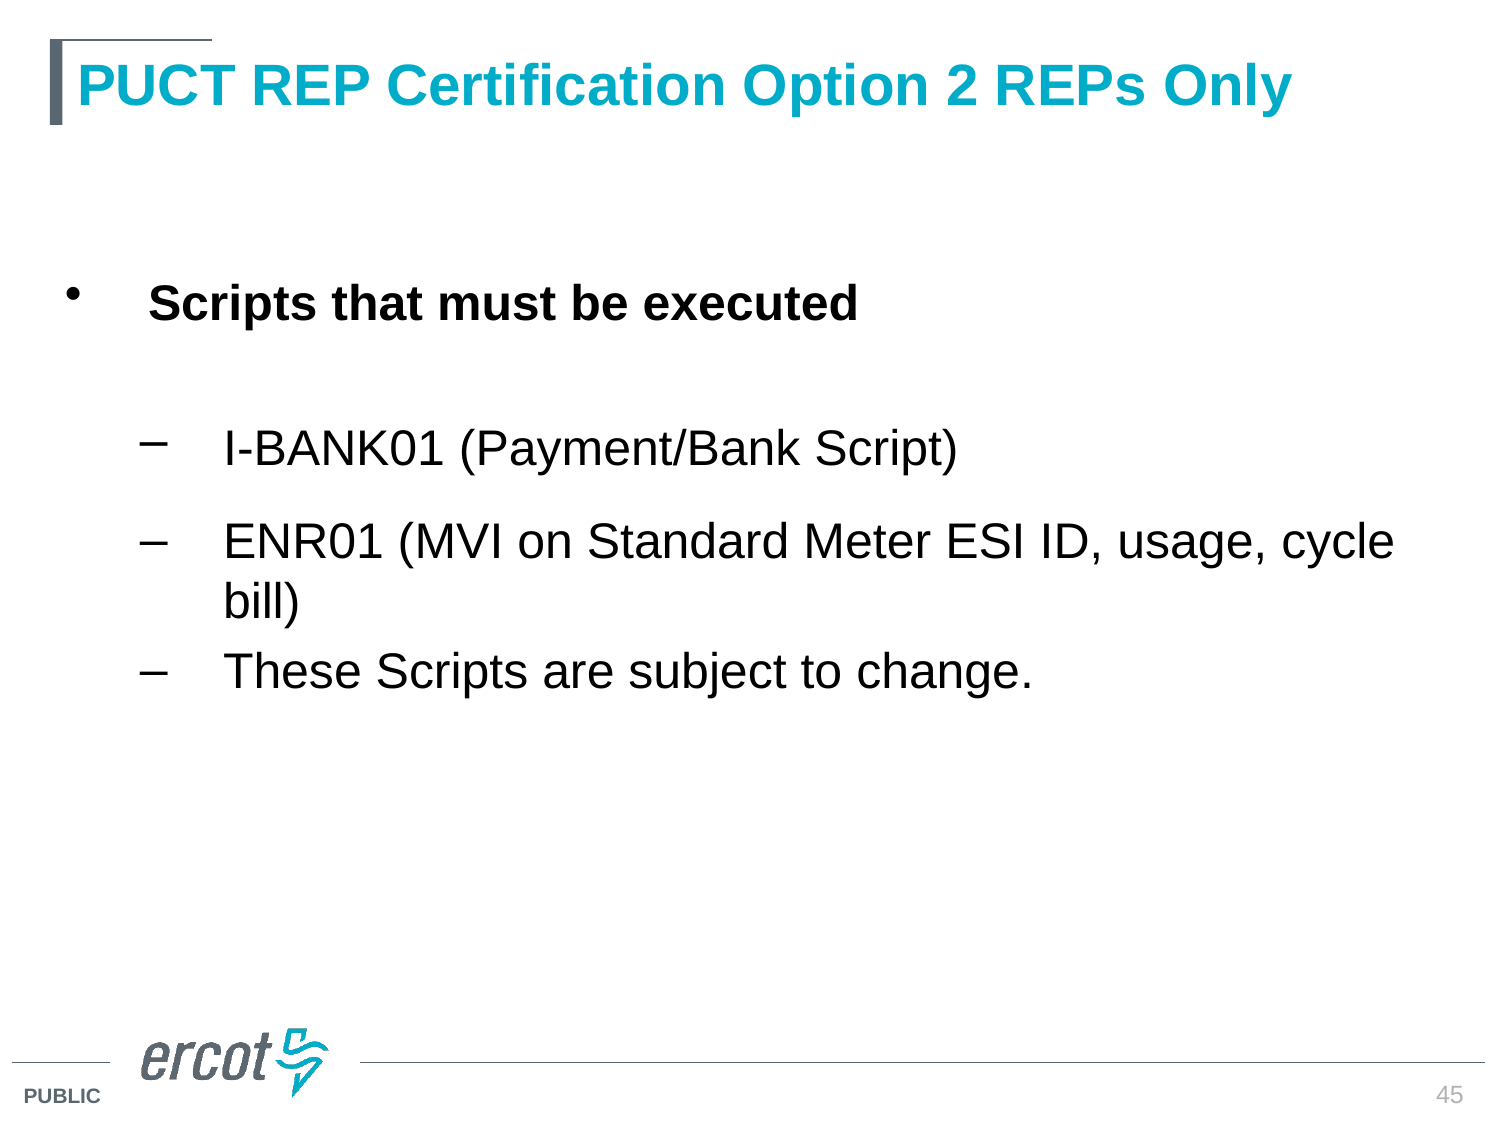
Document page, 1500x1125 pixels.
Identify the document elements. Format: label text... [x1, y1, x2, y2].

title PUCT REP Certification Option 2 REPs Only [62, 39, 1450, 125]
slide_number 45 [1412, 1076, 1488, 1112]
picture [137, 1024, 332, 1100]
list Scripts that must be executed I-BANK01 (Payment/Bank Script) ENR01 (MVI on Standard Meter ESI ID, usage, cycle bill) These Scripts are subject to change. [50, 262, 1450, 972]
